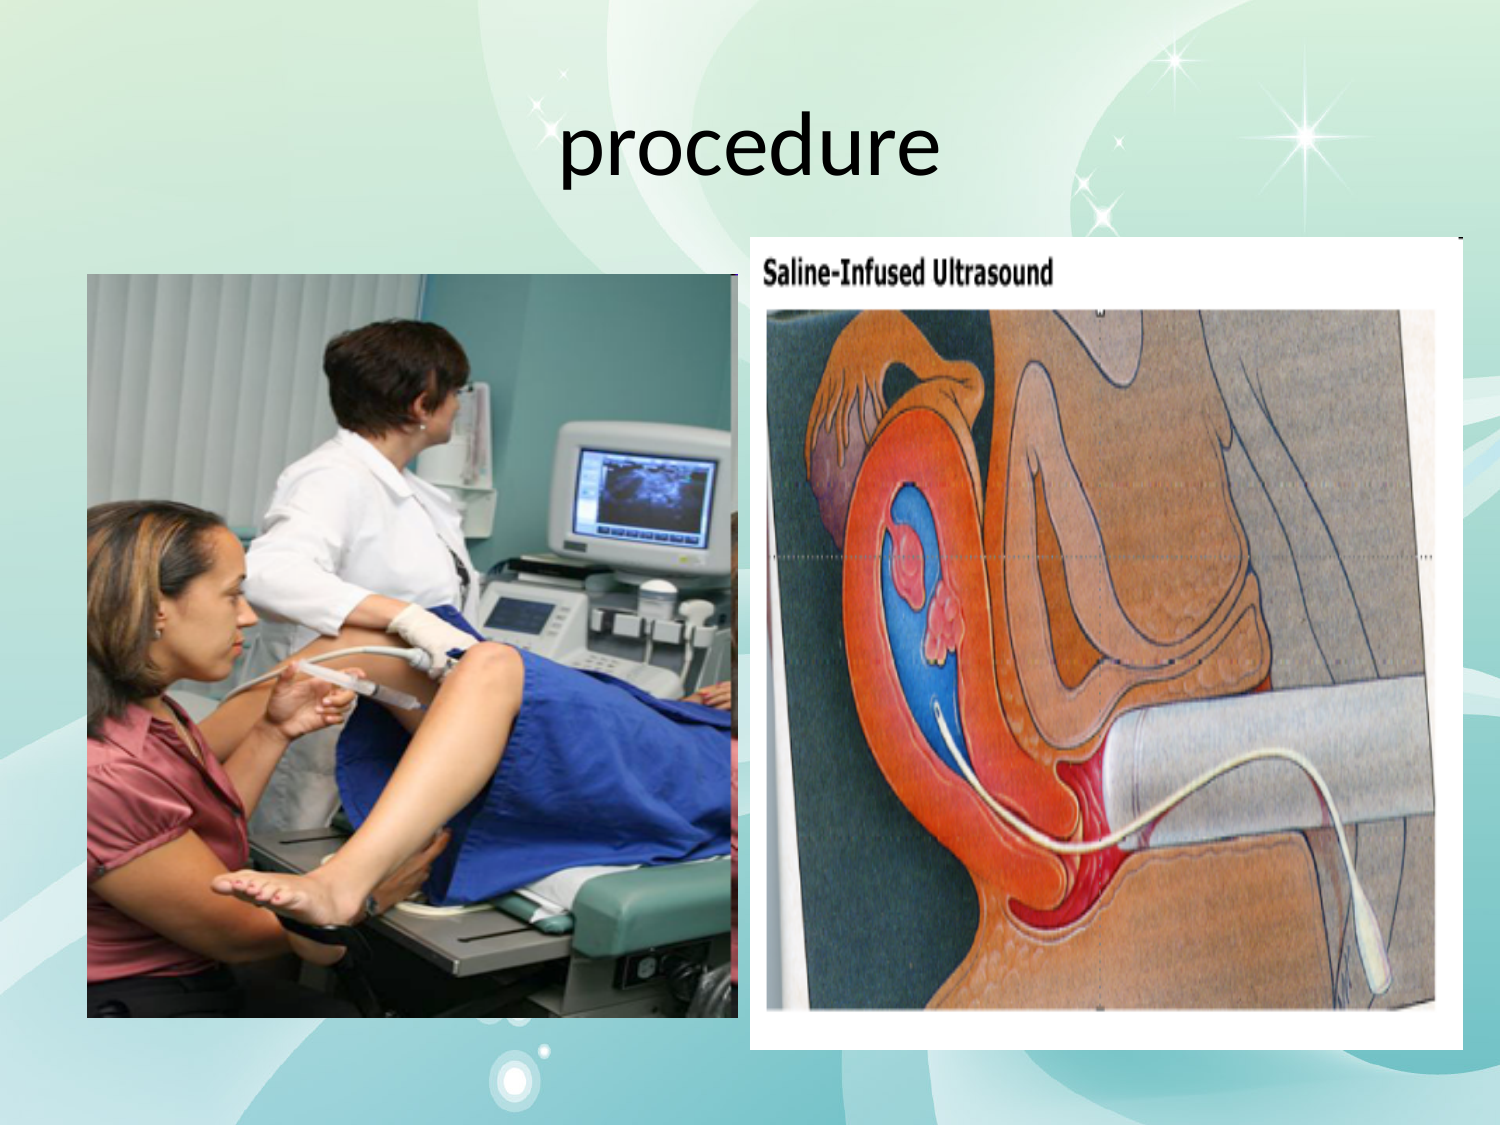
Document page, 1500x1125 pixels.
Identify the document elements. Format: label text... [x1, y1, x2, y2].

title procedure [75, 45, 1425, 233]
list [87, 274, 738, 1018]
picture [0, 0, 1500, 1125]
